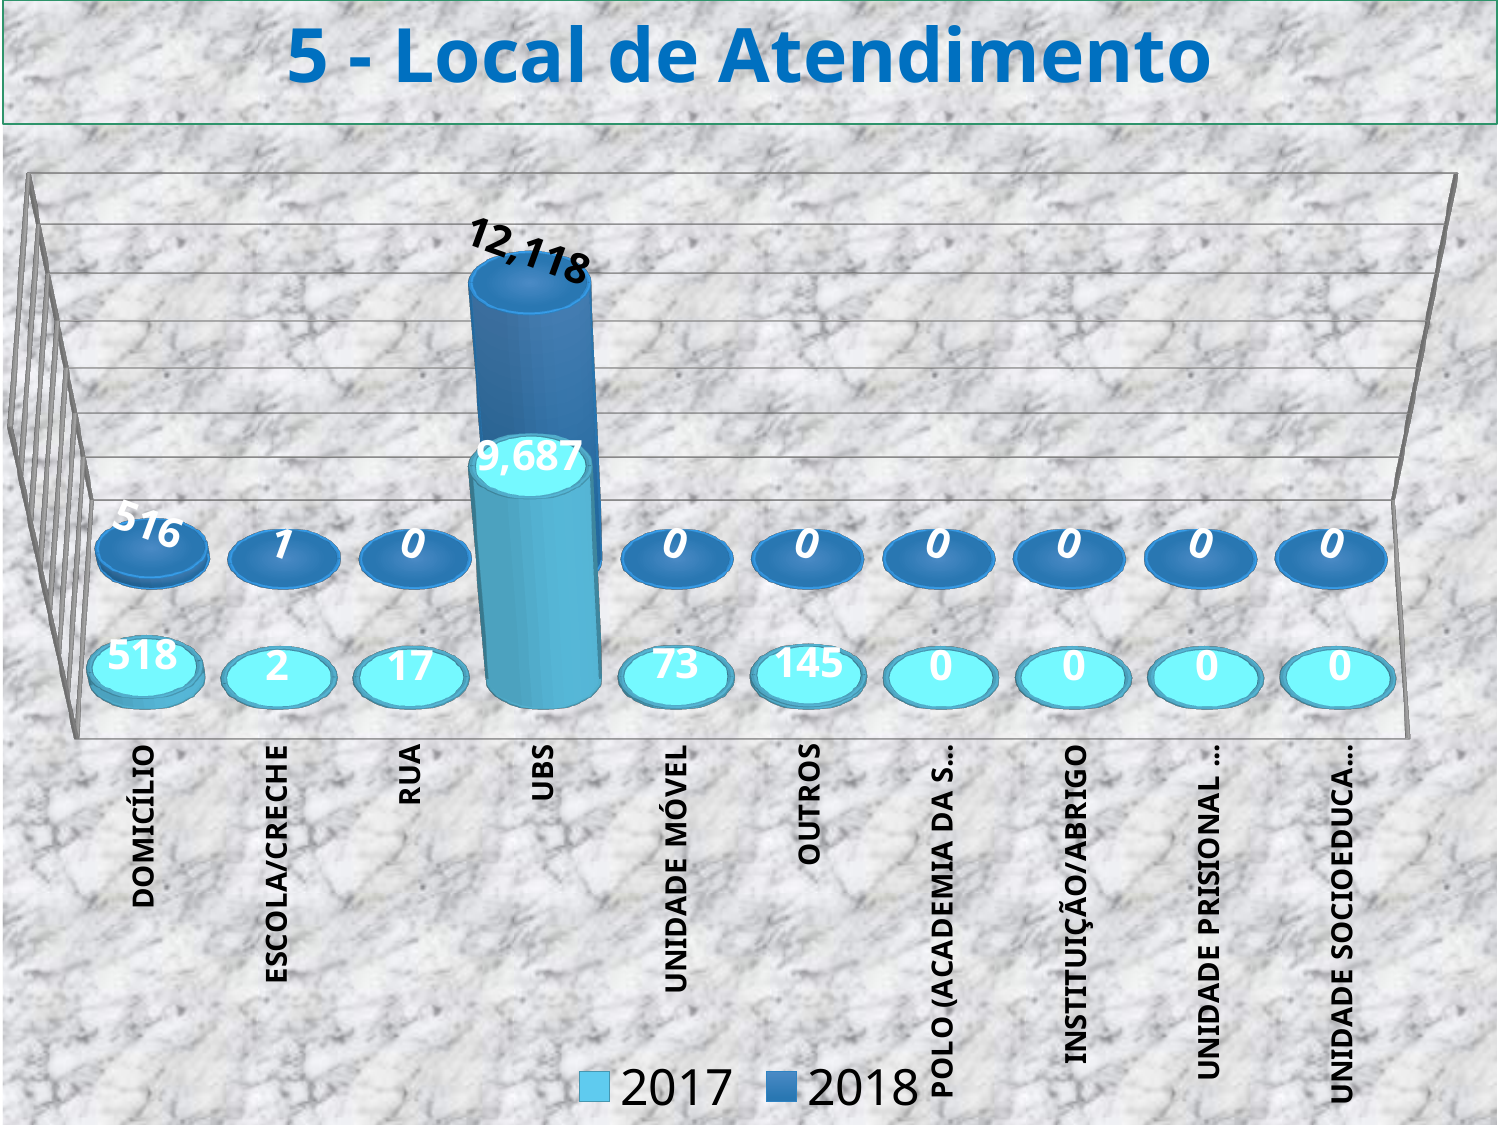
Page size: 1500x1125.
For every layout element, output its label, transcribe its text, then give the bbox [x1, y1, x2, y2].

title 5 - Local de Atendimento [2, 0, 1498, 125]
chart [2, 125, 1498, 1125]
